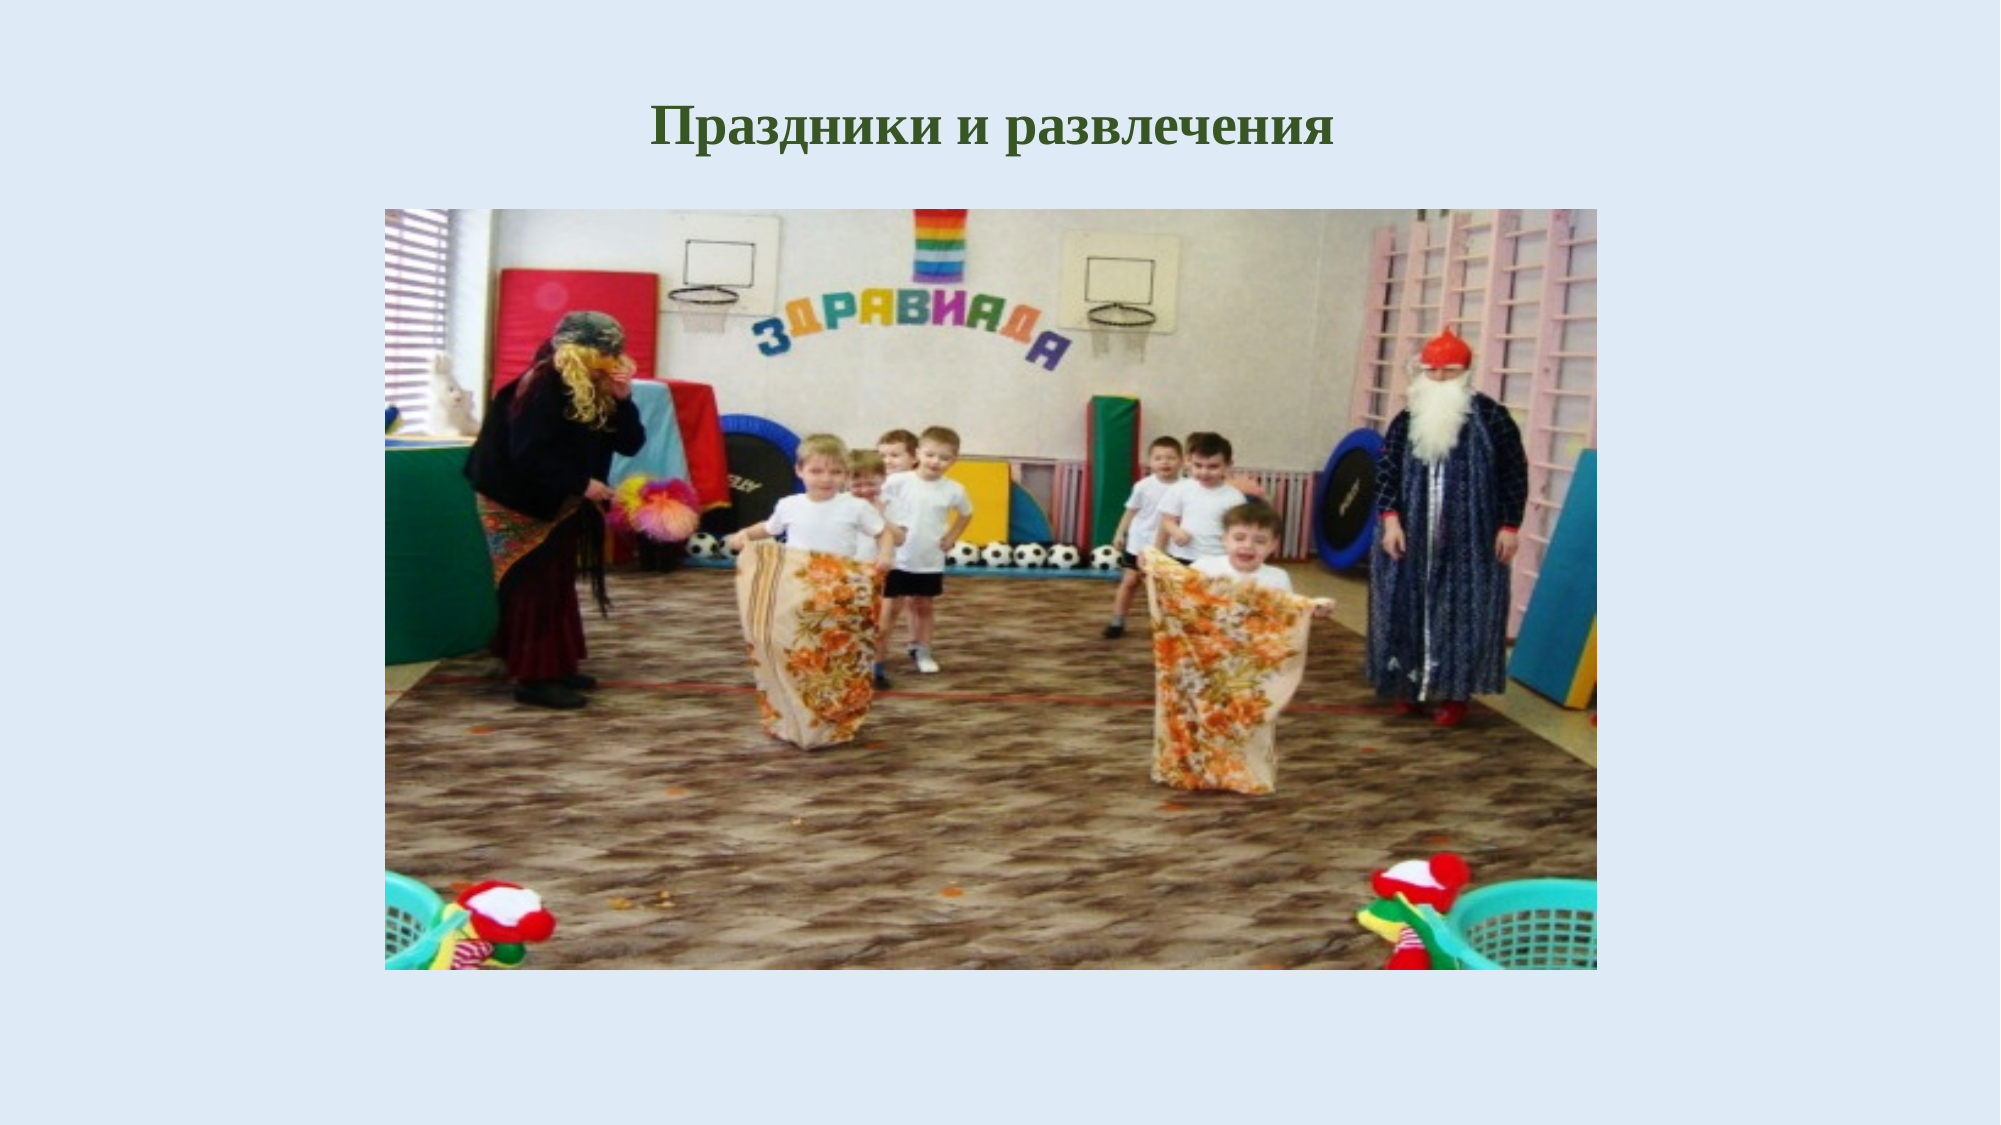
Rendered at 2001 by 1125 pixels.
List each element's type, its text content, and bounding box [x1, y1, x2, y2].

title Праздники и развлечения [137, 59, 1863, 191]
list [385, 209, 1597, 970]
